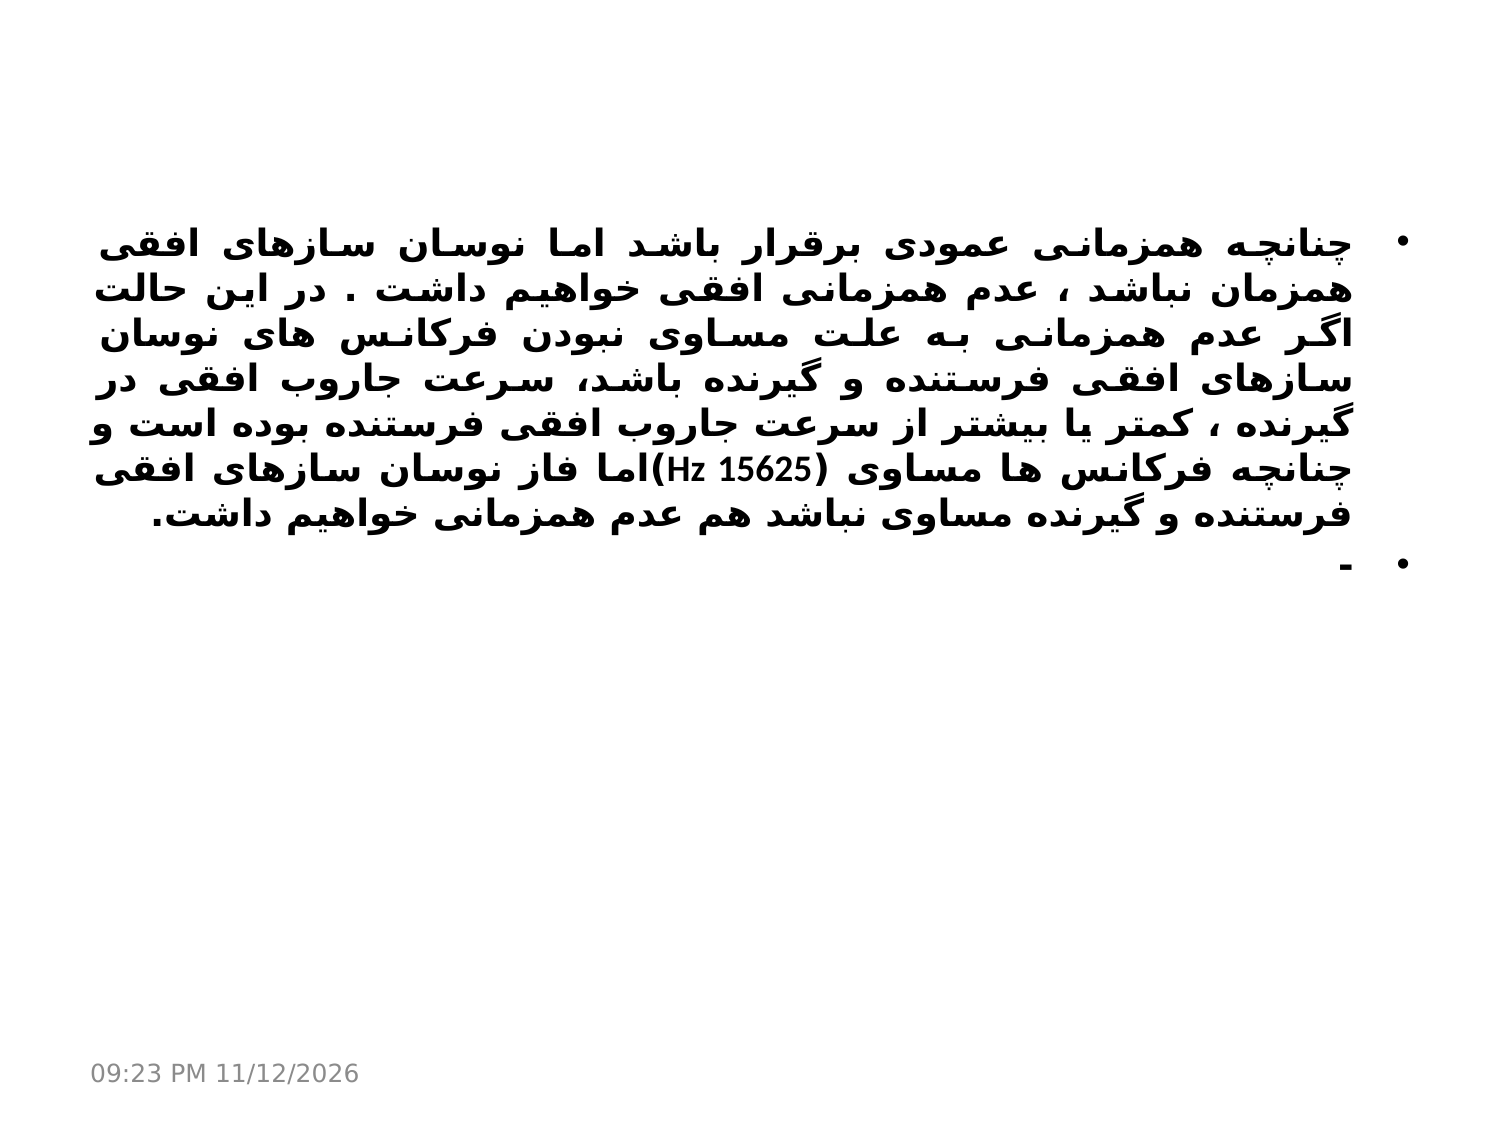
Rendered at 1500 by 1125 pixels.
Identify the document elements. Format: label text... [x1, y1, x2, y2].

slide_number 21 مارس 17 [75, 1042, 425, 1103]
list چنانچه همزمانی عمودی برقرار باشد اما نوسان سازهای افقی همزمان نباشد ، عدم همزمانی افقی خواهیم داشت . در این حالت اگر عدم همزمانی به علت مساوی نبودن فرکانس های نوسان سازهای افقی فرستنده و گیرنده باشد، سرعت جاروب افقی در گیرنده ، کمتر یا بیشتر از سرعت جاروب افقی فرستنده بوده است و چنانچه فرکانس ها مساوی (Hz 15625)اما فاز نوسان سازهای افقی فرستنده و گیرنده مساوی نباشد هم عدم همزمانی خواهیم داشت. - [75, 210, 1425, 1038]
